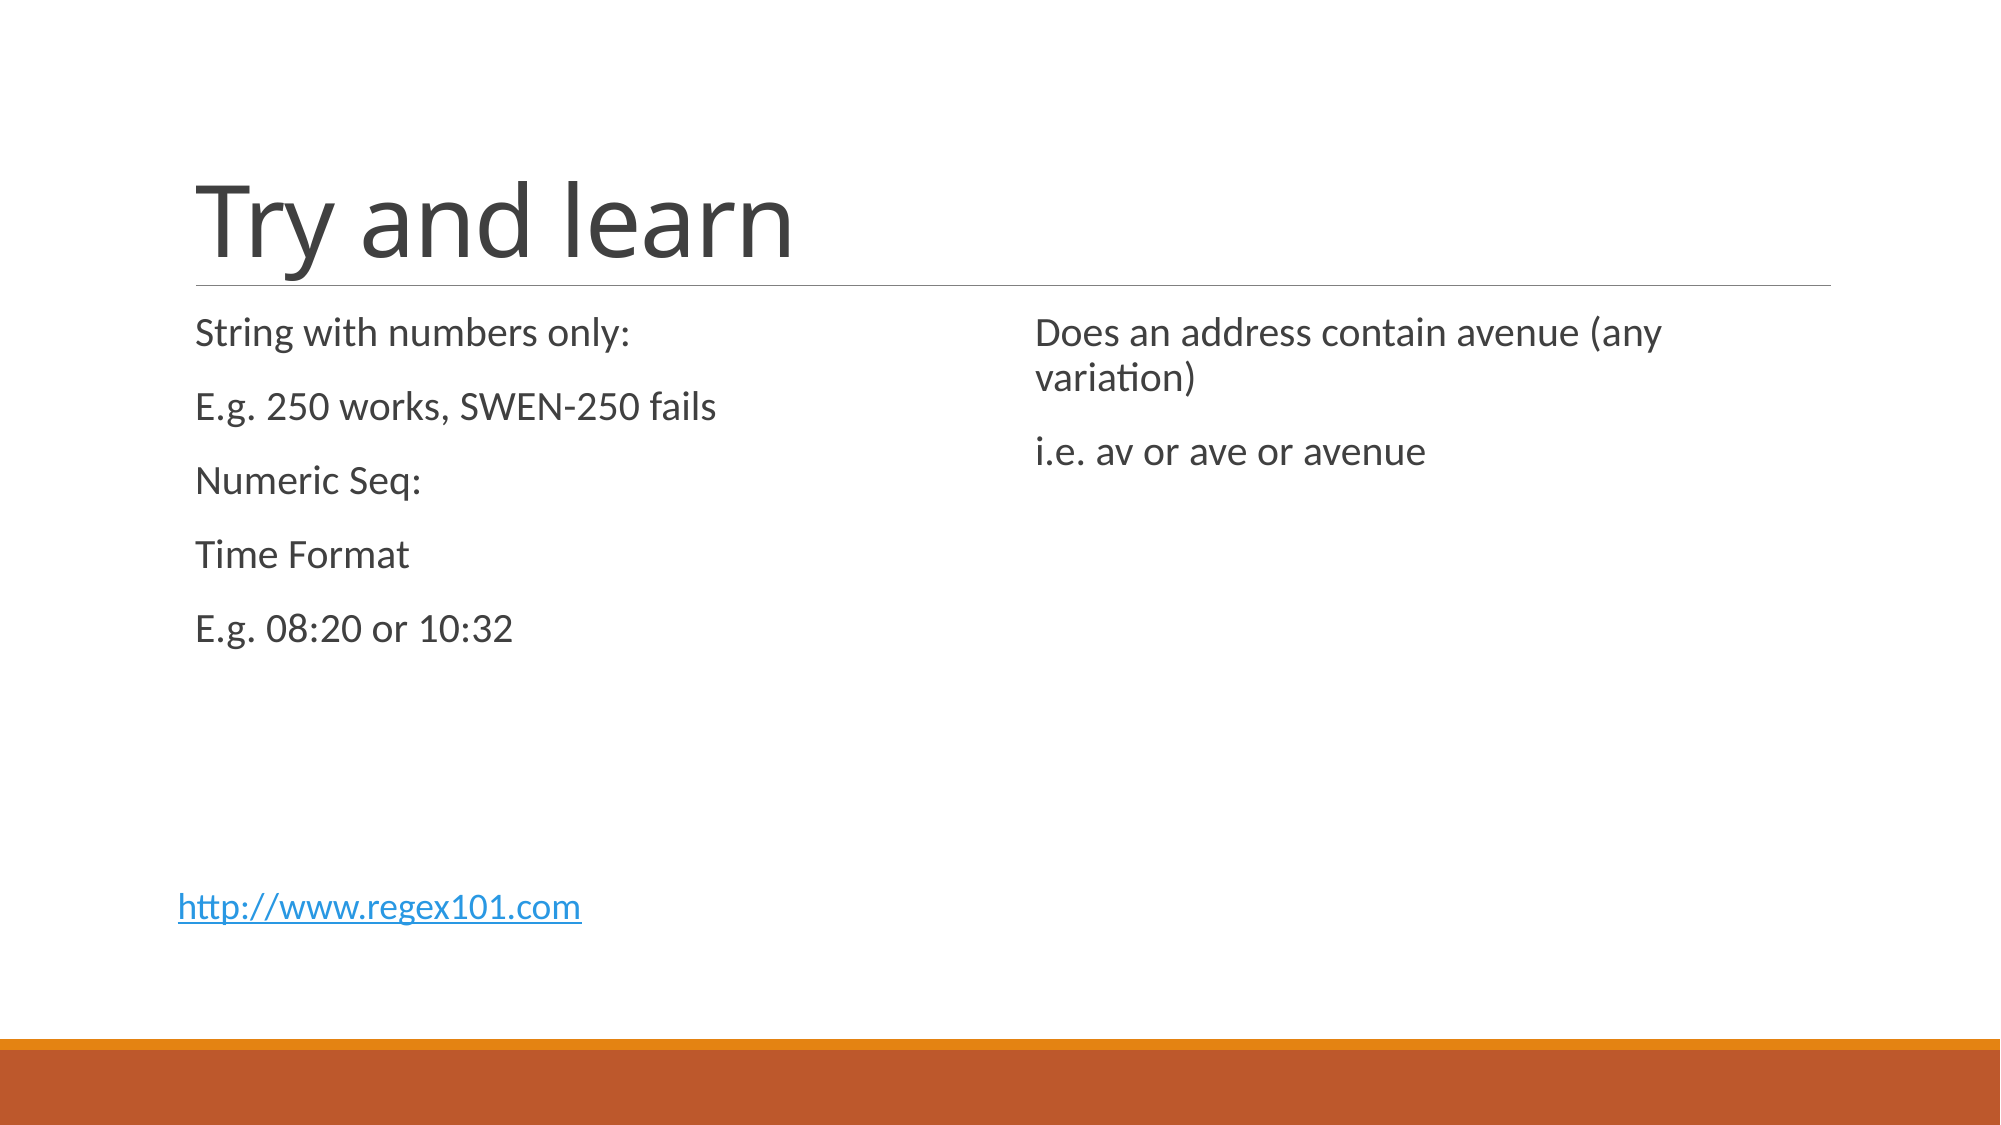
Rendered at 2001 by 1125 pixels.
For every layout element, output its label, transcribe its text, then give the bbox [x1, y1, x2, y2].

list String with numbers only: E.g. 250 works, SWEN-250 fails Numeric Seq: Time Format E.g. 08:20 or 10:32 [180, 302, 990, 874]
text_box http://www.regex101.com [162, 874, 1672, 980]
list Does an address contain avenue (any variation) i.e. av or ave or avenue [1020, 302, 1830, 963]
title Try and learn [180, 47, 1830, 285]
